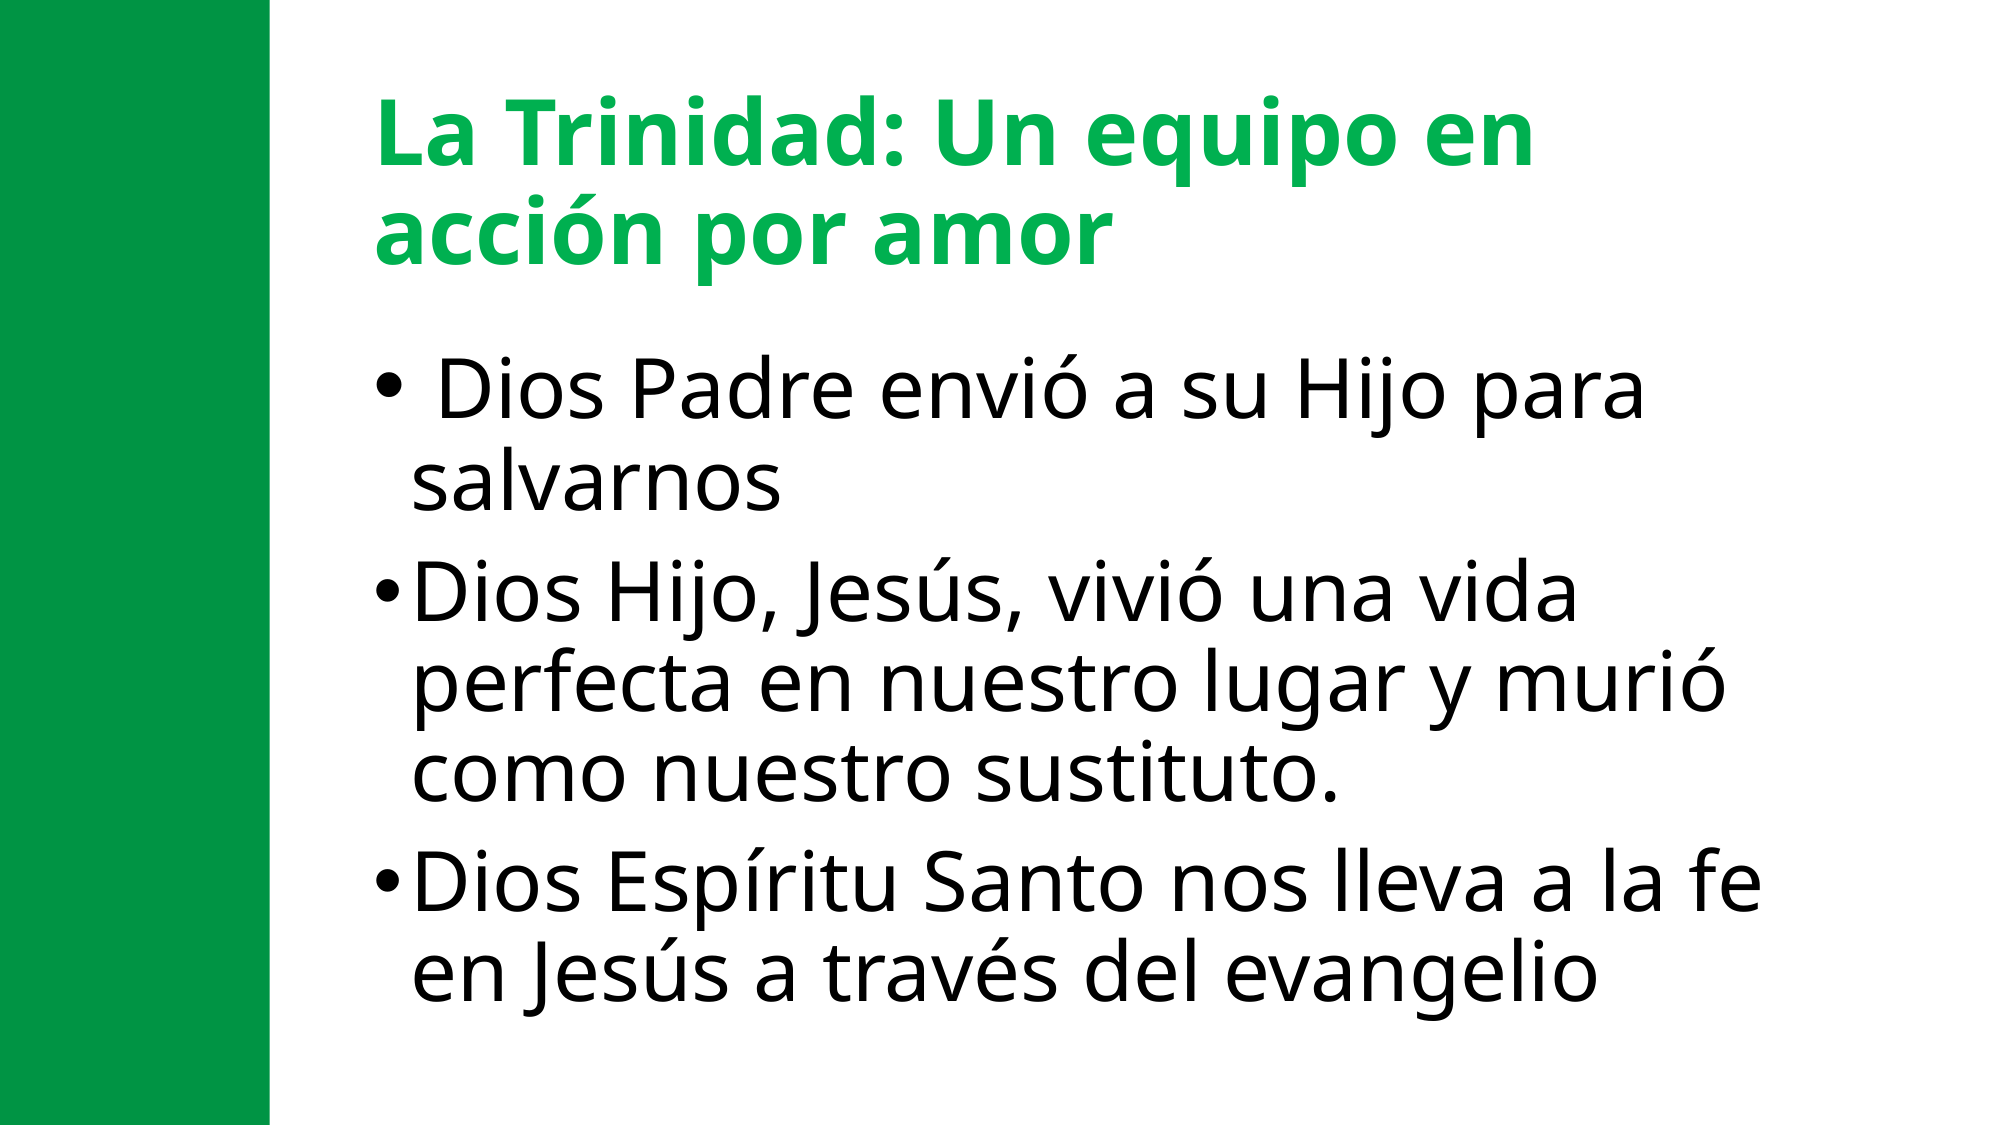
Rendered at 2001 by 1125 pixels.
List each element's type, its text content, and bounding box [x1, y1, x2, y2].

text_box Dios Padre envió a su Hijo para salvarnos Dios Hijo, Jesús, vivió una vida perfecta en nuestro lugar y murió como nuestro sustituto. Dios Espíritu Santo nos lleva a la fe en Jesús a través del evangelio [358, 332, 1796, 1047]
text_box La Trinidad: Un equipo en acción por amor [358, 78, 1845, 333]
text_box [0, 0, 270, 1125]
